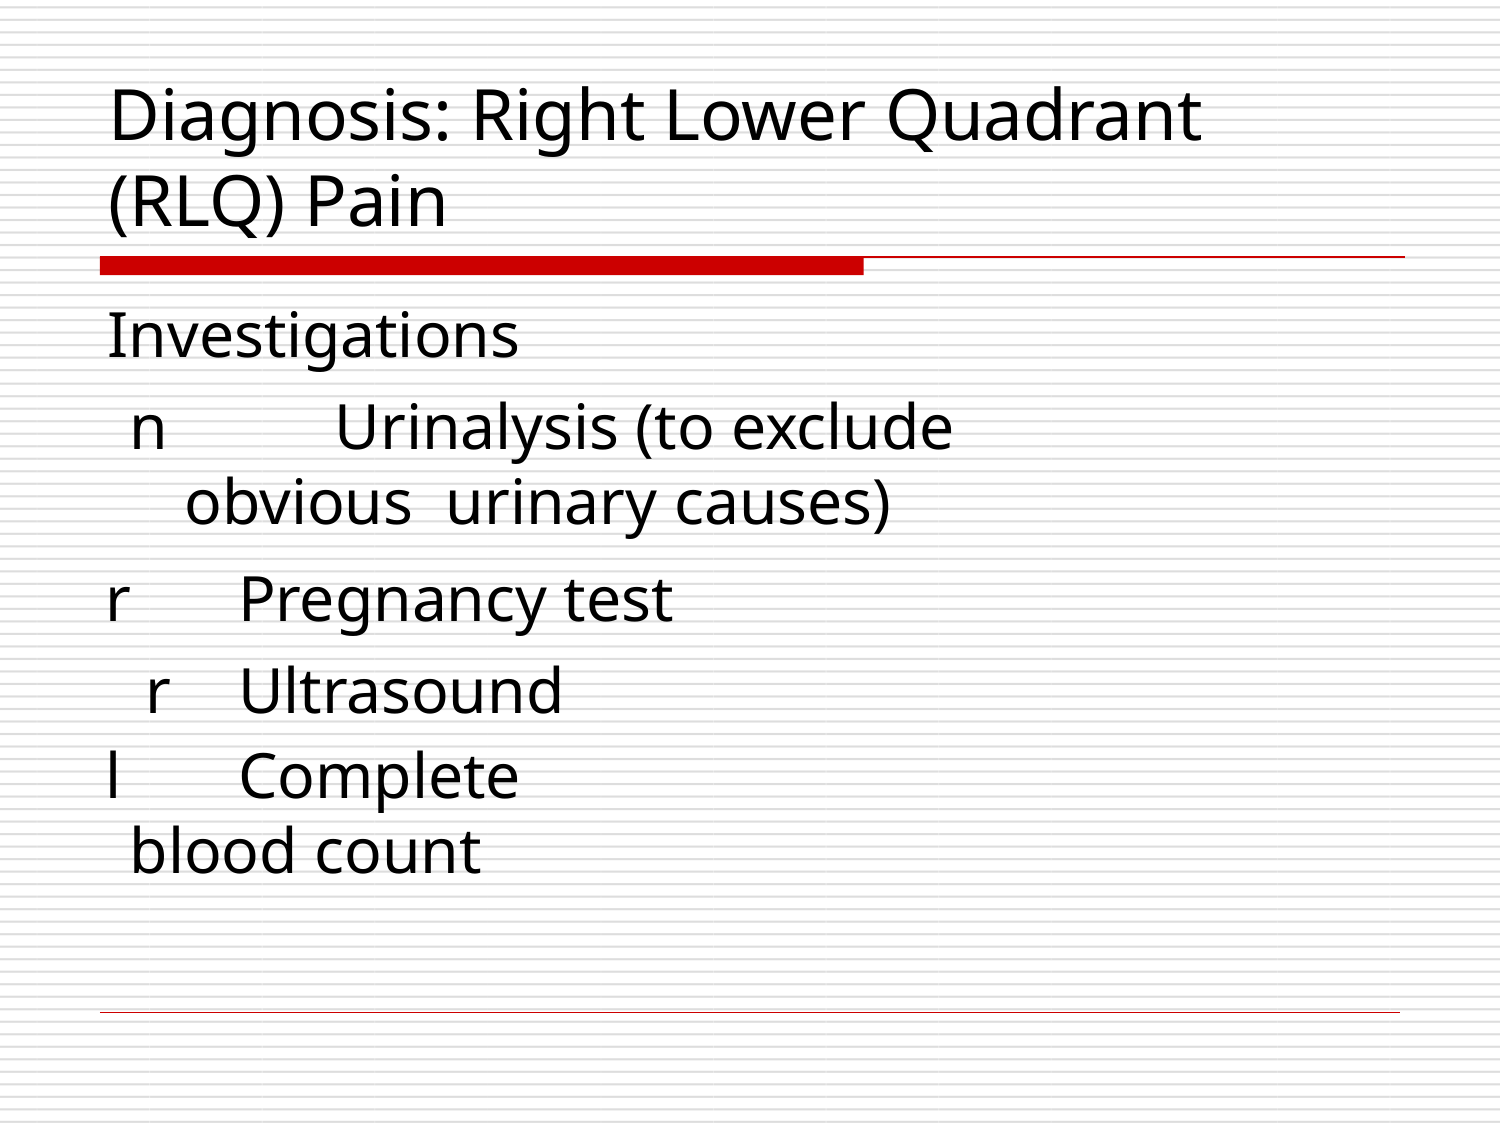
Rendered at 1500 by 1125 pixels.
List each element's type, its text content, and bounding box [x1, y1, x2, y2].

text_box [0, 0, 1500, 1125]
text_box Investigations n Urinalysis (to exclude obvious urinary causes) r Pregnancy test r Ultrasound l Complete blood count [105, 276, 1158, 887]
text_box [99, 257, 864, 276]
title Diagnosis: Right Lower Quadrant (RLQ) Pain [106, 68, 1394, 258]
